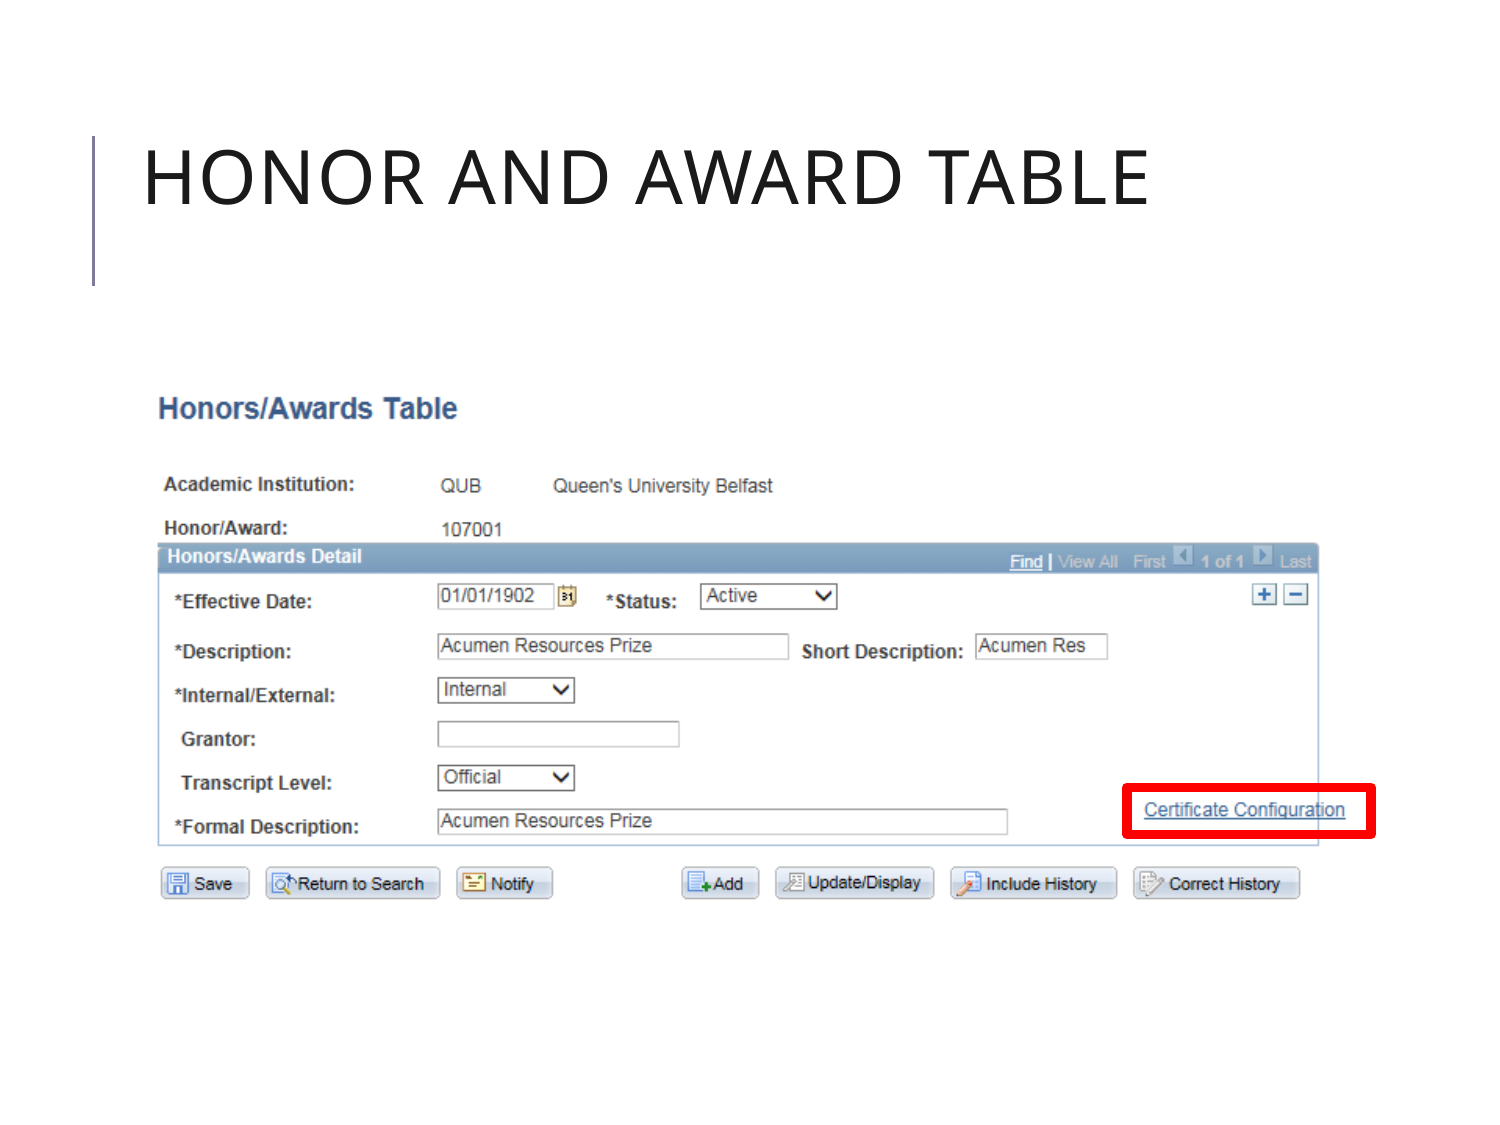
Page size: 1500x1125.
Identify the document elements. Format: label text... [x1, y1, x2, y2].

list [147, 376, 1372, 923]
title Honor and award table [126, 77, 1402, 289]
